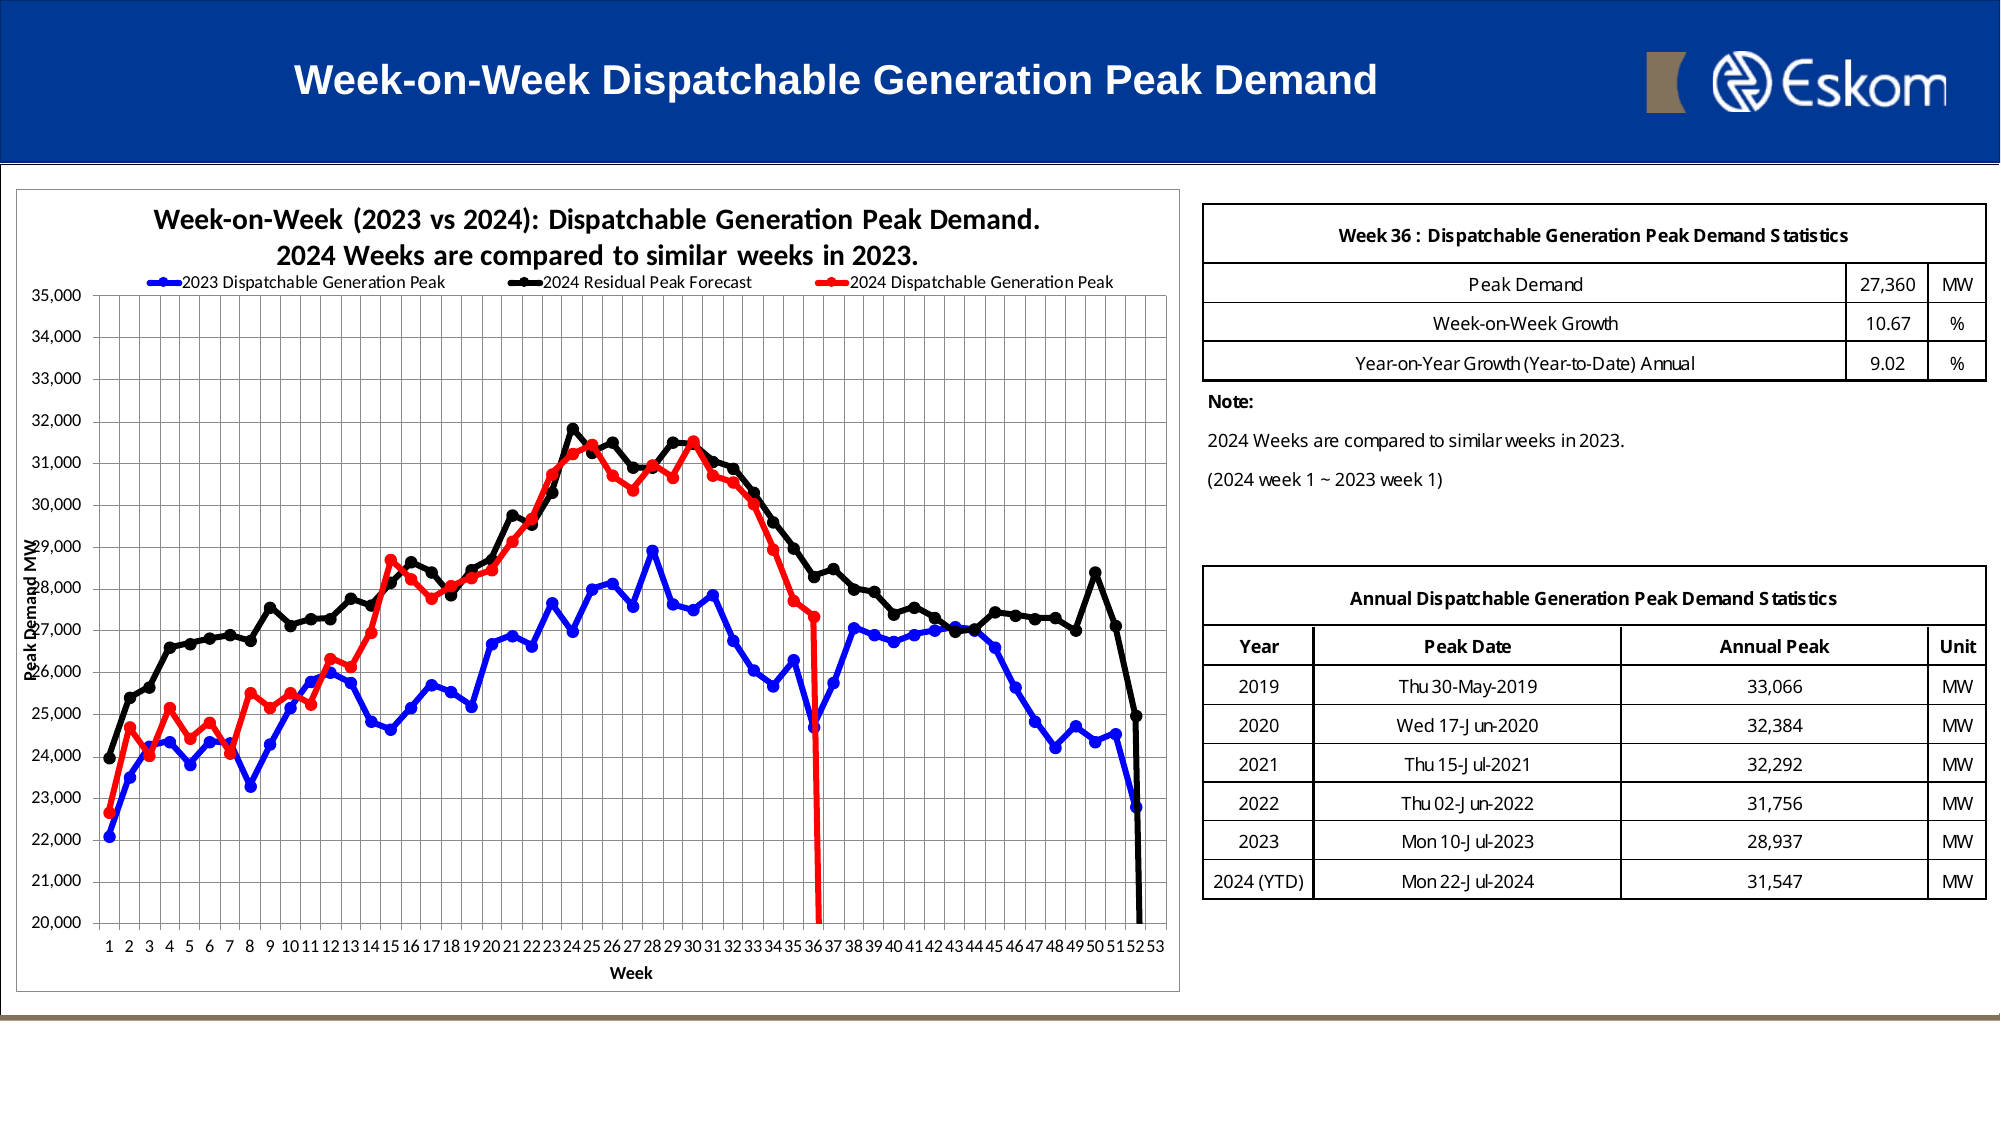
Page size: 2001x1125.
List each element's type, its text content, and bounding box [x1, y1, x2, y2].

text_box Week-on-Week Dispatchable Generation Peak Demand [279, 27, 1426, 137]
picture [0, 163, 2000, 1017]
